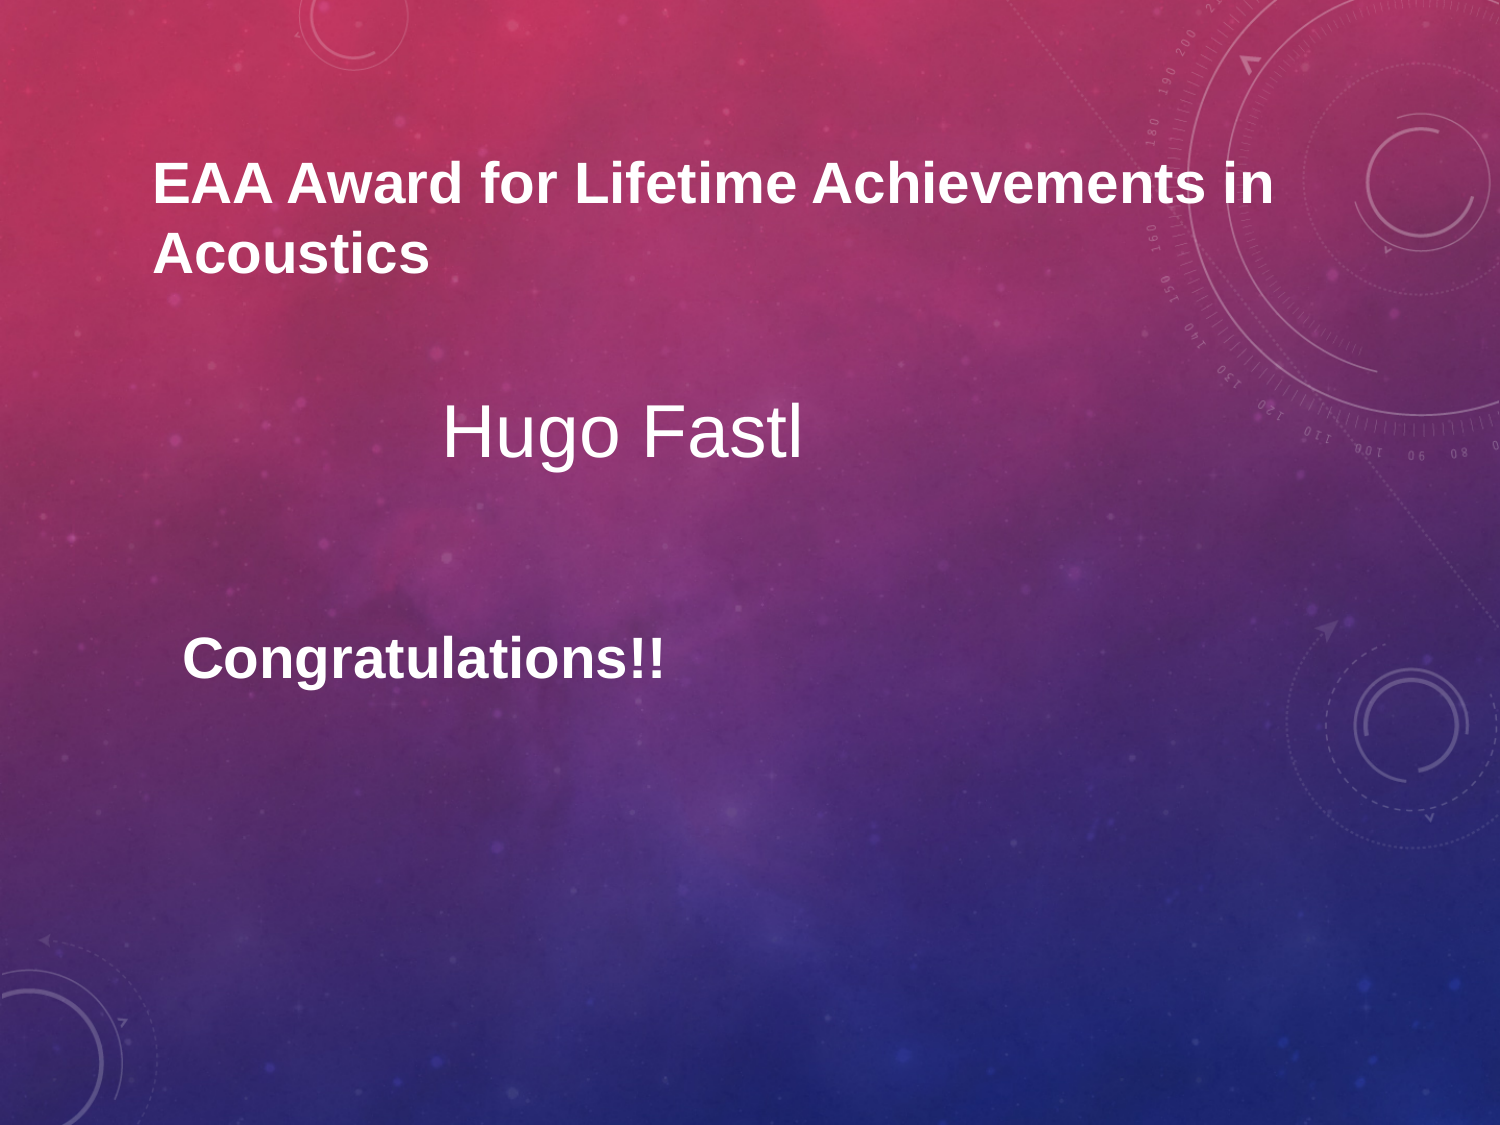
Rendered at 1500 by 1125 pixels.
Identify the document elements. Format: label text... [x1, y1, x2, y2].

picture [0, 0, 1500, 1125]
text_box Hugo Fastl [426, 374, 820, 480]
text_box EAA Award for Lifetime Achievements in Acoustics [137, 137, 1375, 293]
text_box Congratulations!! [167, 612, 683, 698]
